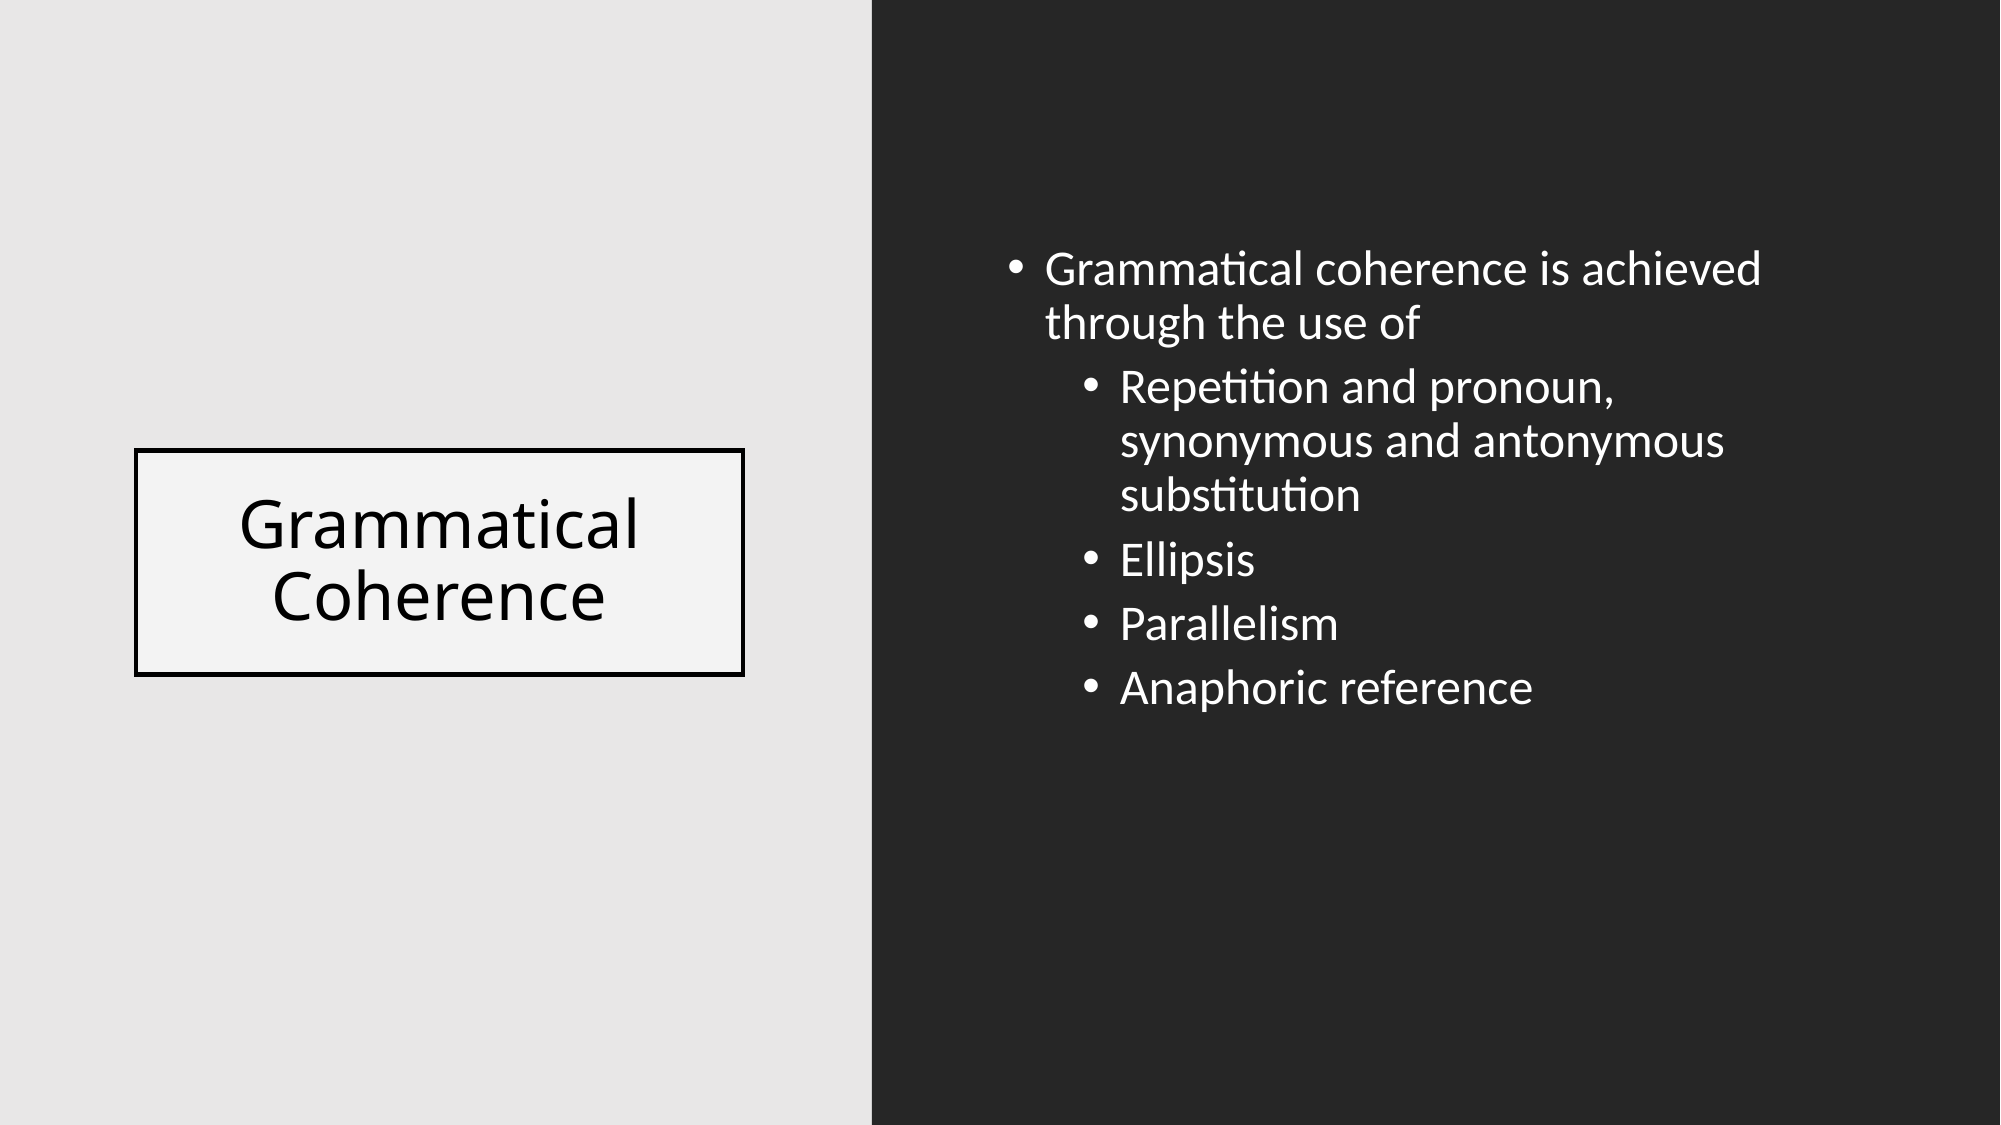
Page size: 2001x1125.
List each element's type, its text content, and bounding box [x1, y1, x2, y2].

text_box [871, 0, 2000, 1125]
list Grammatical coherence is achieved through the use of Repetition and pronoun, synonymous and antonymous substitution Ellipsis Parallelism Anaphoric reference [992, 131, 1880, 994]
title Grammatical Coherence [136, 450, 743, 675]
